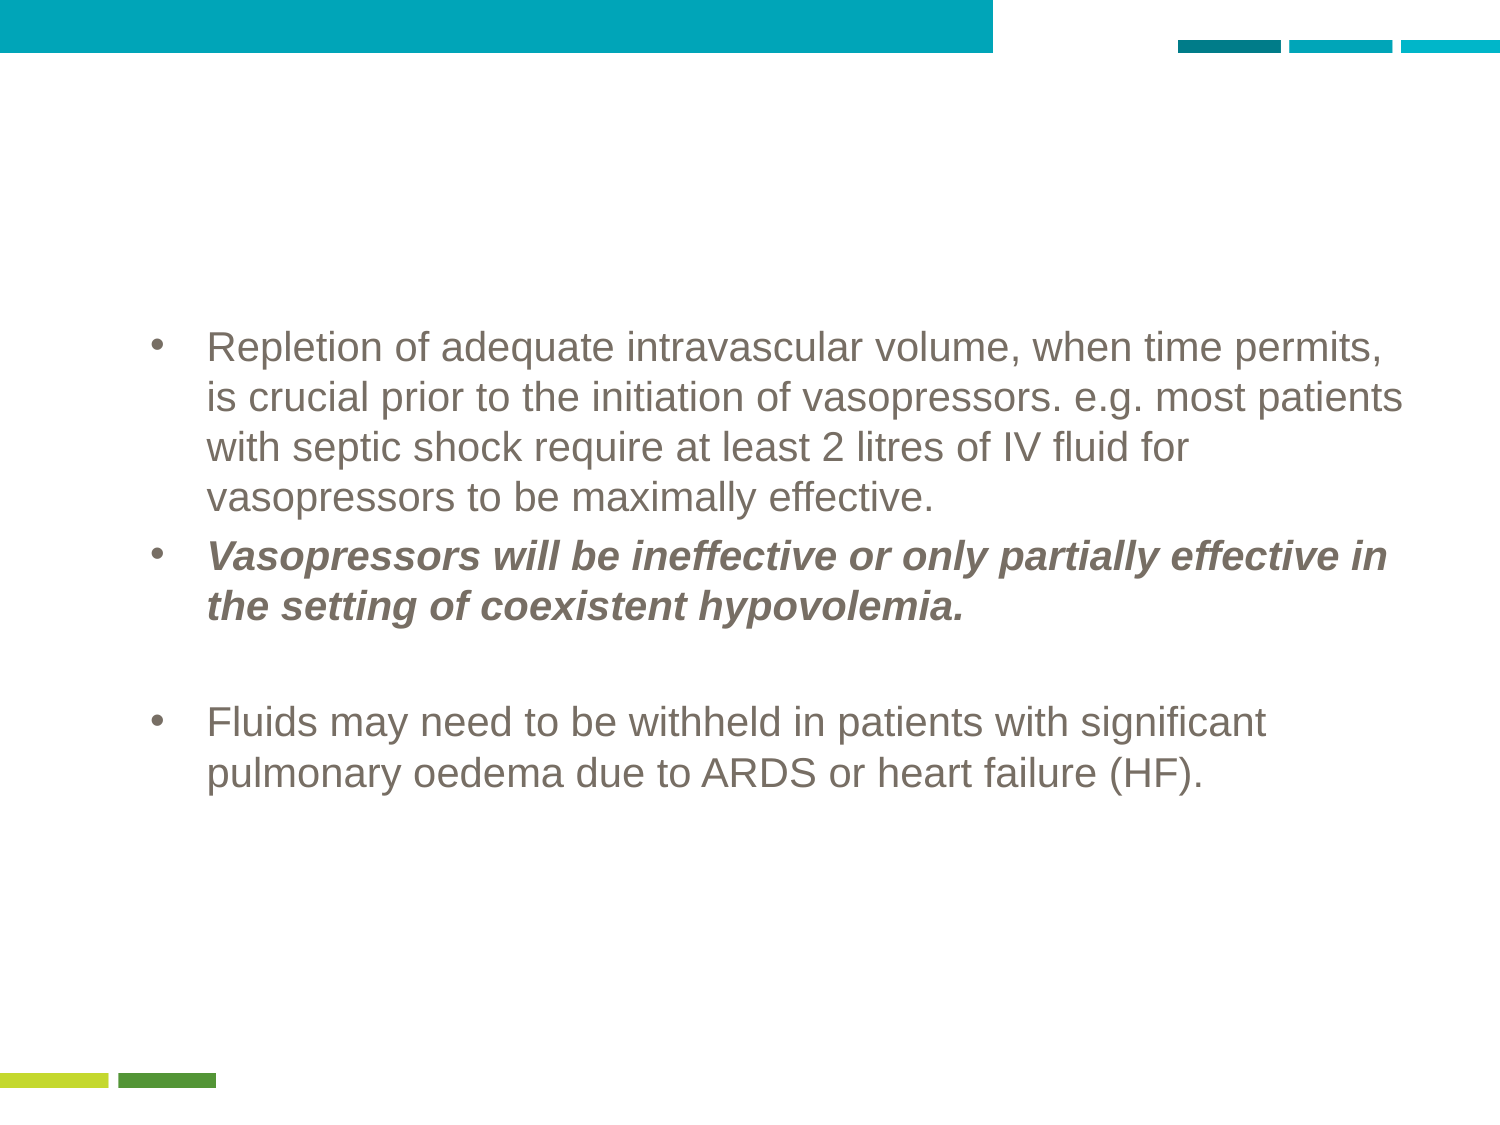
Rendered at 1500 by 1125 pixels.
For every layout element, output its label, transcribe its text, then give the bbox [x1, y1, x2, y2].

picture [0, 1073, 216, 1088]
list Repletion of adequate intravascular volume, when time permits, is crucial prior to the initiation of vasopressors. e.g. most patients with septic shock require at least 2 litres of IV fluid for vasopressors to be maximally effective. Vasopressors will be ineffective or only partially effective in the setting of coexistent hypovolemia. Fluids may need to be withheld in patients with significant pulmonary oedema due to ARDS or heart failure (HF). [135, 312, 1425, 1055]
picture [0, 0, 1500, 53]
